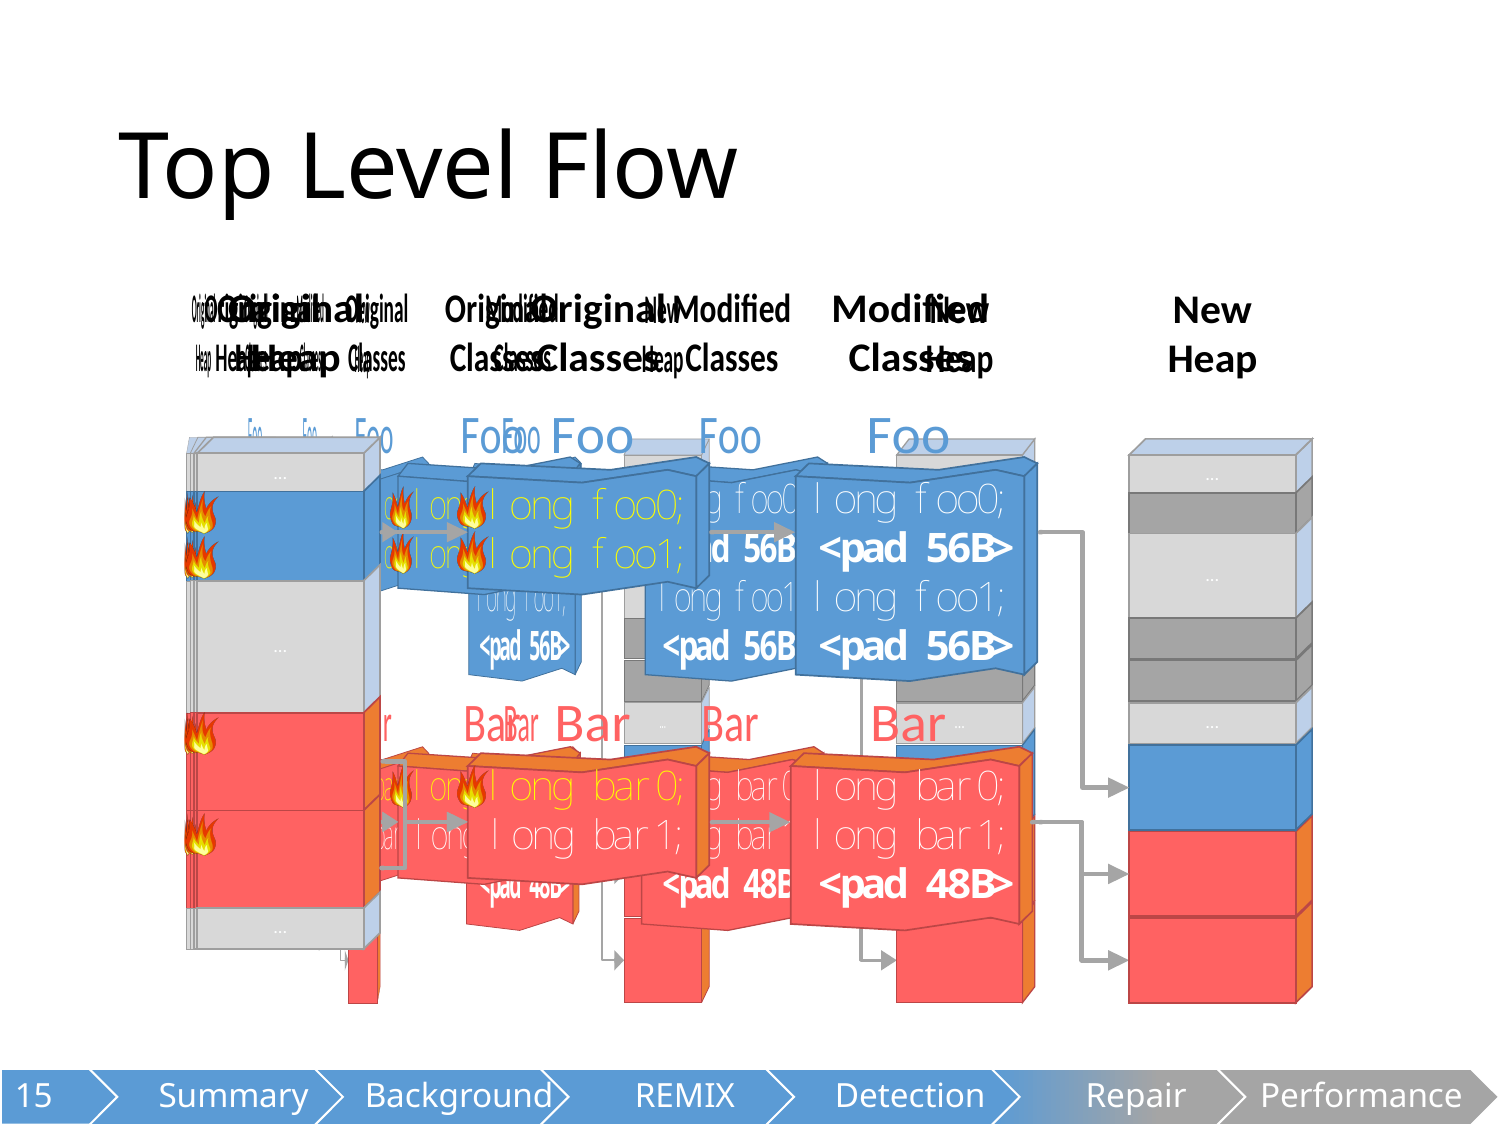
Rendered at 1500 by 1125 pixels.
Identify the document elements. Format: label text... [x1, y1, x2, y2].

picture [184, 277, 1316, 1007]
title Top Level Flow [103, 59, 1397, 278]
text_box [0, 1068, 1500, 1125]
